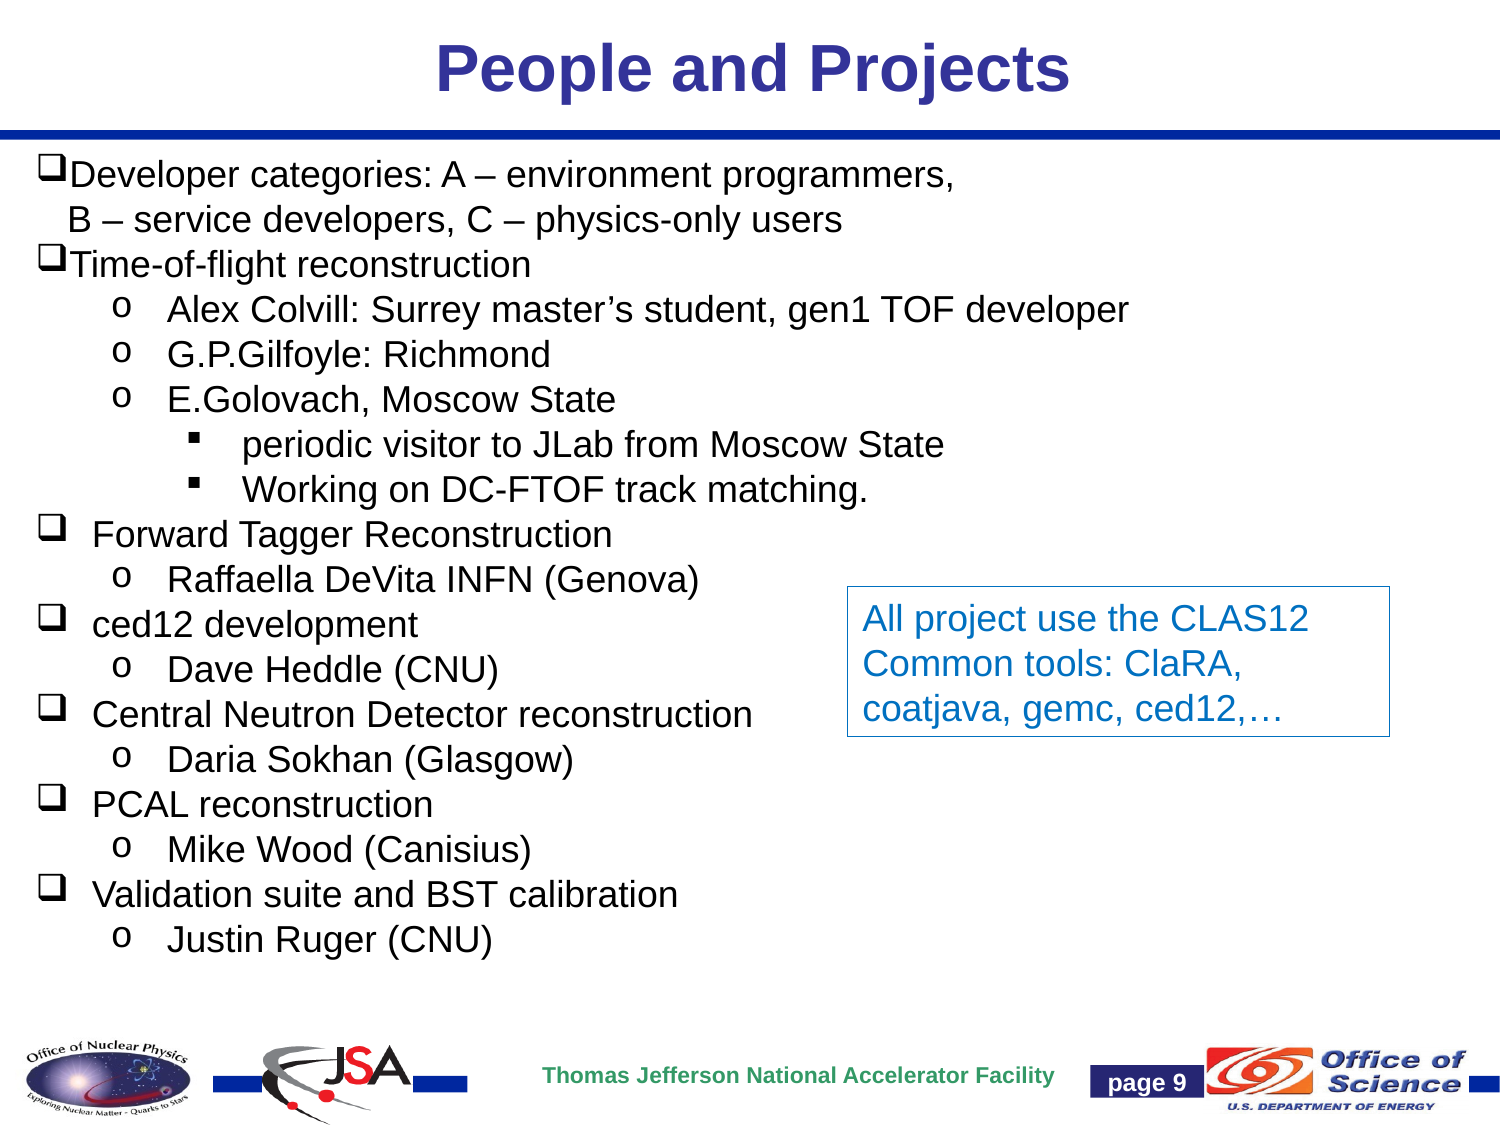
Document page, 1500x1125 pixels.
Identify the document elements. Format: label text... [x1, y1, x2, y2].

text_box page 9 [1090, 1065, 1205, 1098]
picture [1203, 1043, 1469, 1114]
text_box All project use the CLAS12 Common tools: ClaRA, coatjava, gemc, ced12,… [847, 586, 1390, 737]
picture [262, 1045, 413, 1125]
title People and Projects [6, 0, 1500, 131]
text_box Developer categories: A – environment programmers, B – service developers, C – physics-only users Time-of-flight reconstruction Alex Colvill: Surrey master’s student, gen1 TOF developer G.P.Gilfoyle: Richmond E.Golovach, Moscow State periodic visitor to JLab from Moscow State Working on DC-FTOF track matching. Forward Tagger Reconstruction Raffaella DeVita INFN (Genova) ced12 development Dave Heddle (CNU) Central Neutron Detector reconstruction Daria Sokhan (Glasgow) PCAL reconstruction Mike Wood (Canisius) Validation suite and BST calibration Justin Ruger (CNU) [35, 149, 1484, 1023]
picture [0, 1037, 213, 1125]
